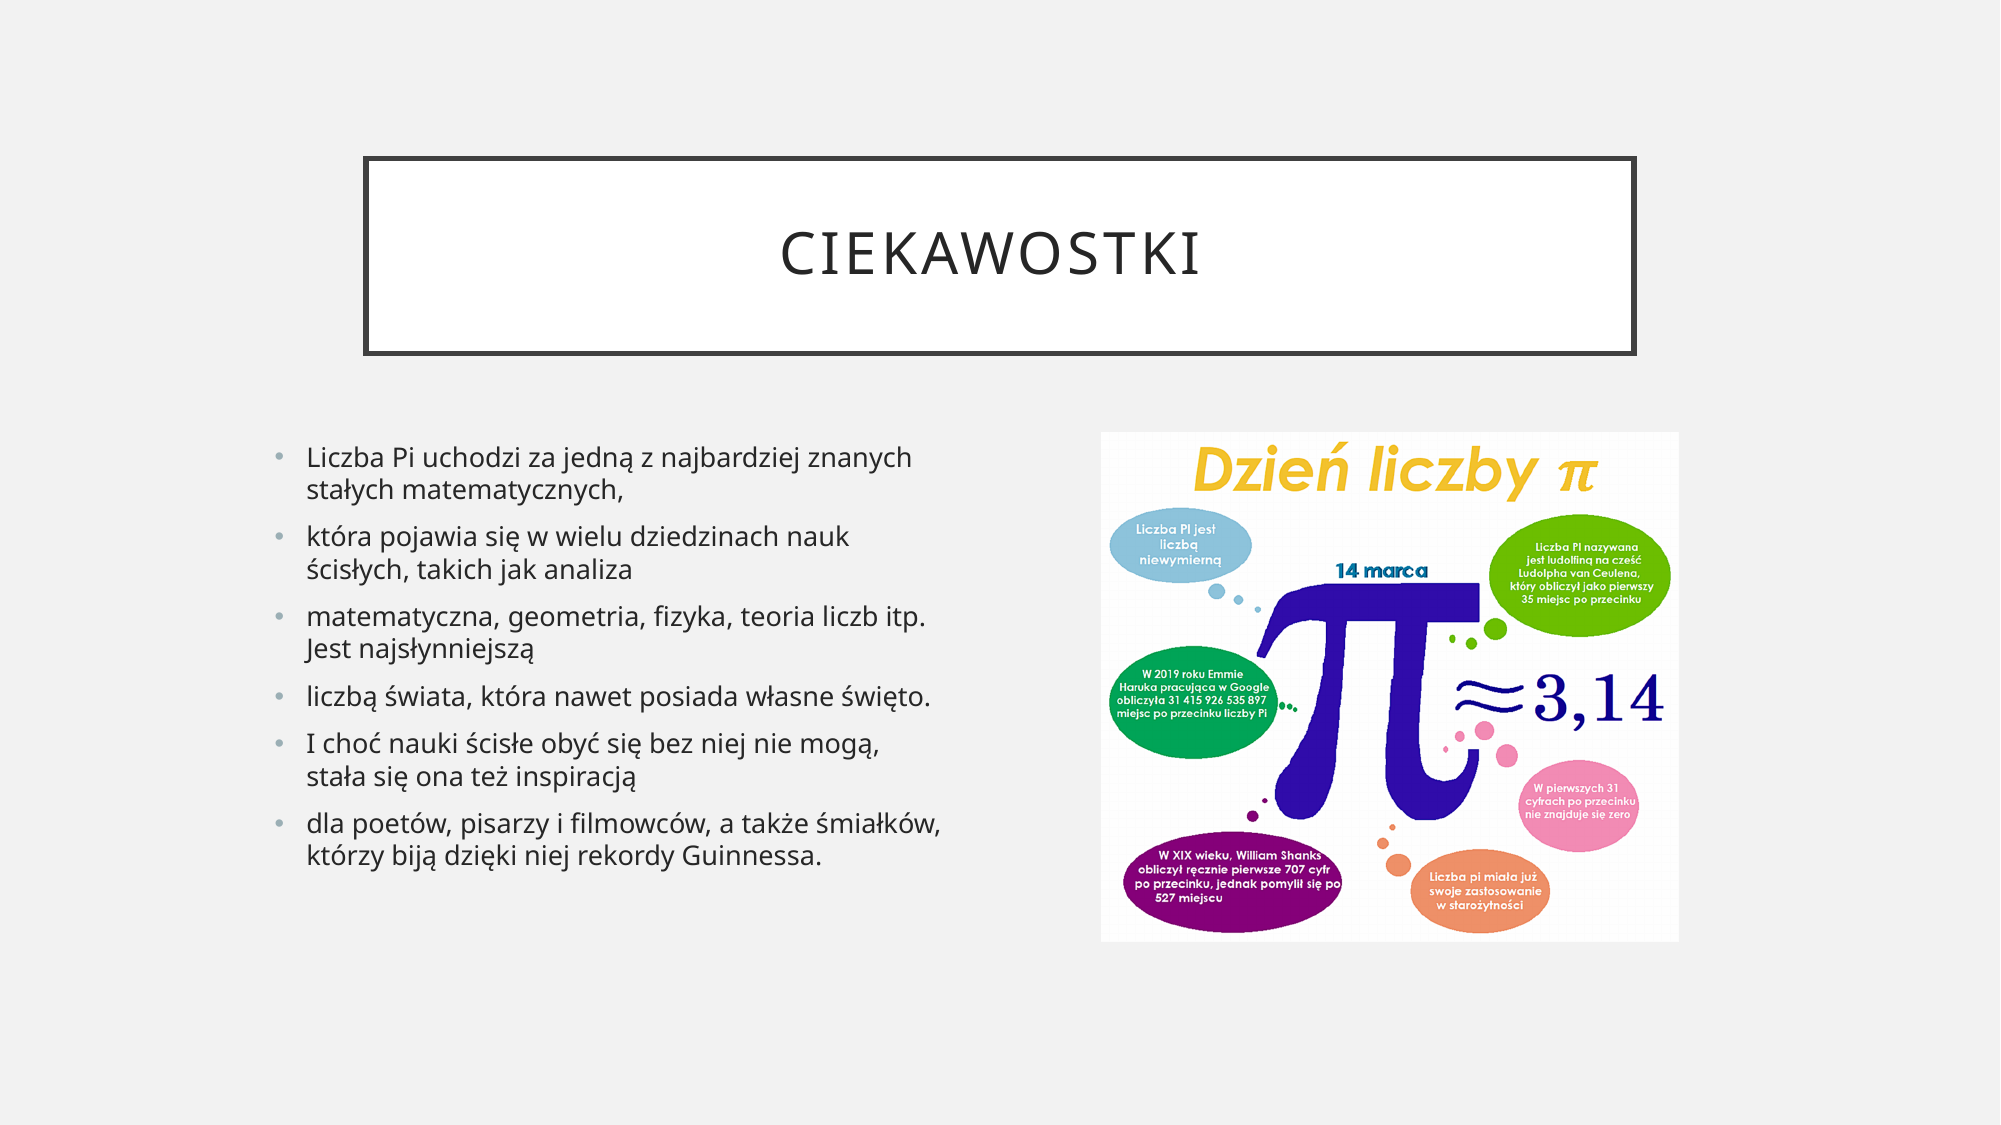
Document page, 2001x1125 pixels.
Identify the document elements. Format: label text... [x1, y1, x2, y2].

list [1101, 432, 1679, 942]
list Liczba Pi uchodzi za jedną z najbardziej znanych stałych matematycznych, która pojawia się w wielu dziedzinach nauk ścisłych, takich jak analiza matematyczna, geometria, fizyka, teoria liczb itp. Jest najsłynniejszą liczbą świata, która nawet posiada własne święto. I choć nauki ścisłe obyć się bez niej nie mogą, stała się ona też inspiracją dla poetów, pisarzy i filmowców, a także śmiałków, którzy biją dzięki niej rekordy Guinnessa. [259, 432, 961, 942]
title Ciekawostki [363, 156, 1637, 356]
